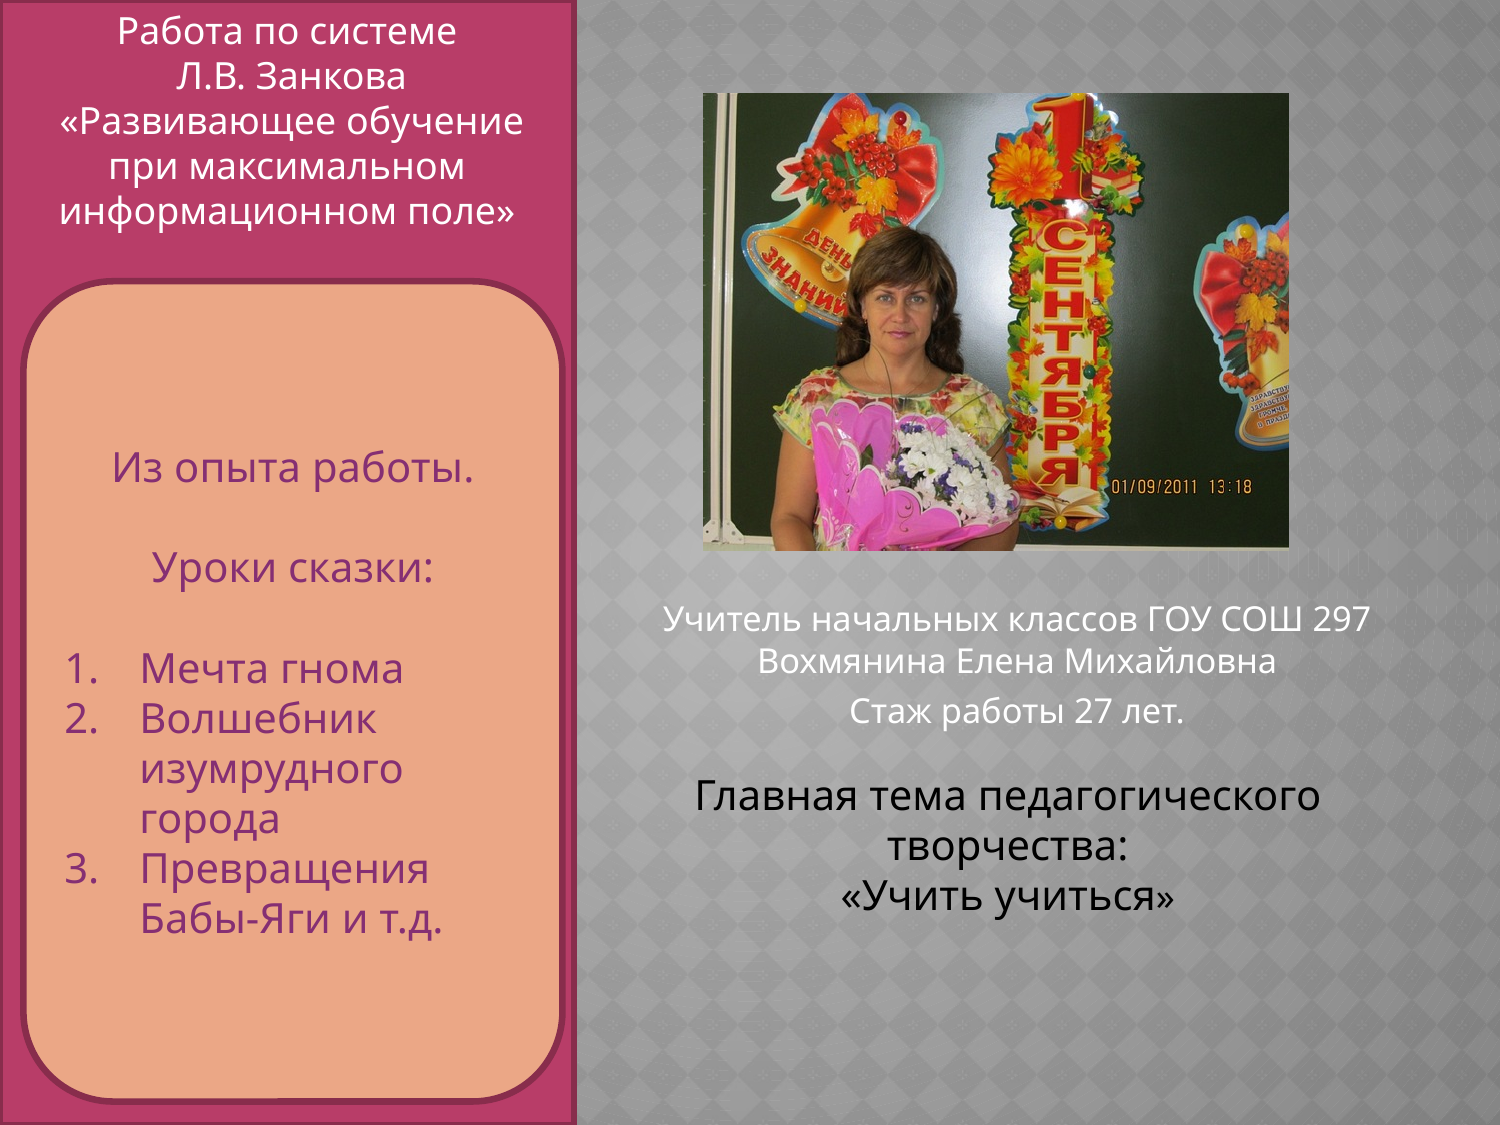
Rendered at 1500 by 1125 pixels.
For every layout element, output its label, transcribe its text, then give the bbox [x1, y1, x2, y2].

picture [702, 93, 1290, 552]
text_box Из опыта работы. Уроки сказки: Мечта гнома Волшебник изумрудного города Превращения Бабы-Яги и т.д. [20, 277, 566, 1105]
text_box Главная тема педагогического творчества: «Учить учиться» [609, 761, 1407, 927]
text_box Работа по системе Л.В. Занкова «Развивающее обучение при максимальном информационном поле» [0, 0, 577, 1125]
subtitle Учитель начальных классов ГОУ СОШ 297 Вохмянина Елена Михайловна Стаж работы 27 лет. [597, 597, 1437, 732]
